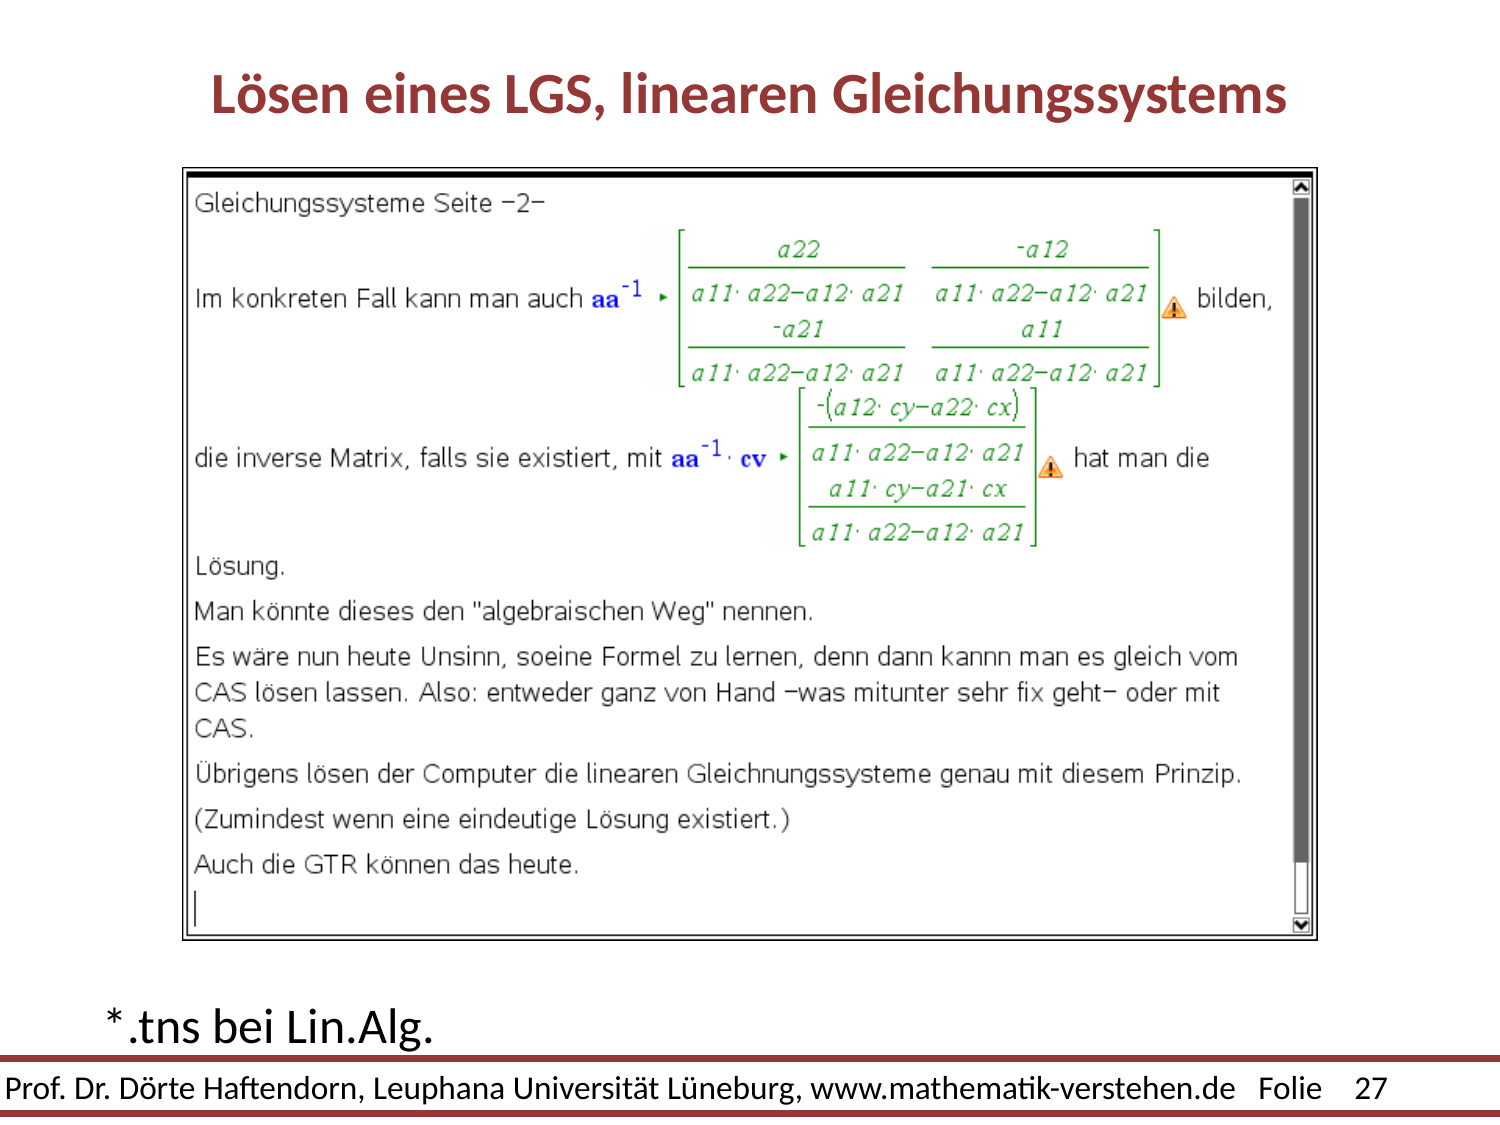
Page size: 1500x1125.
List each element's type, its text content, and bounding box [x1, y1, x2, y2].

text_box *.tns bei Lin.Alg. [87, 985, 450, 1061]
picture [181, 166, 1319, 941]
title Lösen eines LGS, linearen Gleichungssystems [112, 30, 1388, 149]
text_box Prof. Dr. Dörte Haftendorn, Leuphana Universität Lüneburg, www.mathematik-verstehen.de Folie 27 [0, 1058, 1500, 1114]
